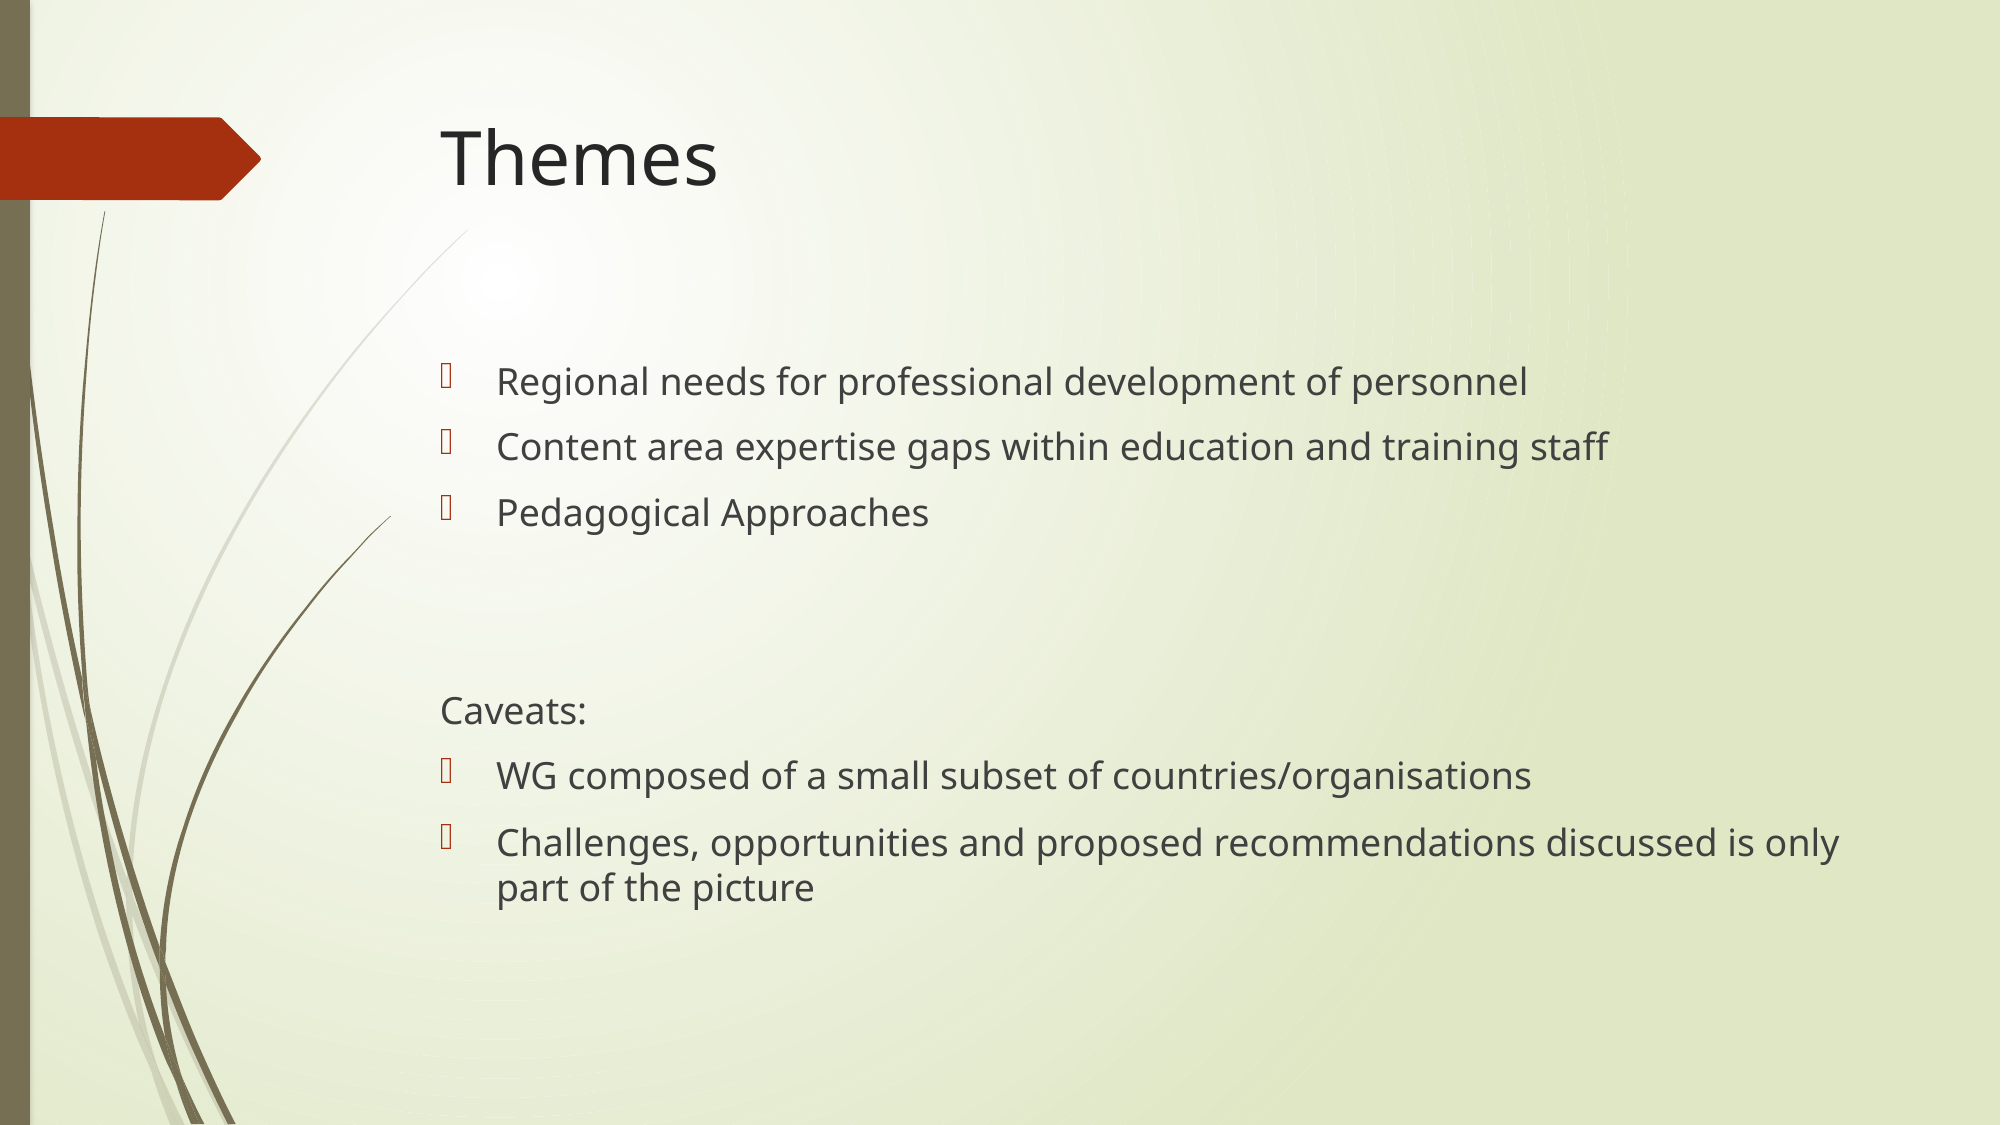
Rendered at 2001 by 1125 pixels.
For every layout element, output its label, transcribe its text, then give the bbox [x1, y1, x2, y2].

title Themes [425, 102, 1888, 313]
list Regional needs for professional development of personnel Content area expertise gaps within education and training staff Pedagogical Approaches Caveats: WG composed of a small subset of countries/organisations Challenges, opportunities and proposed recommendations discussed is only part of the picture [424, 350, 1888, 970]
